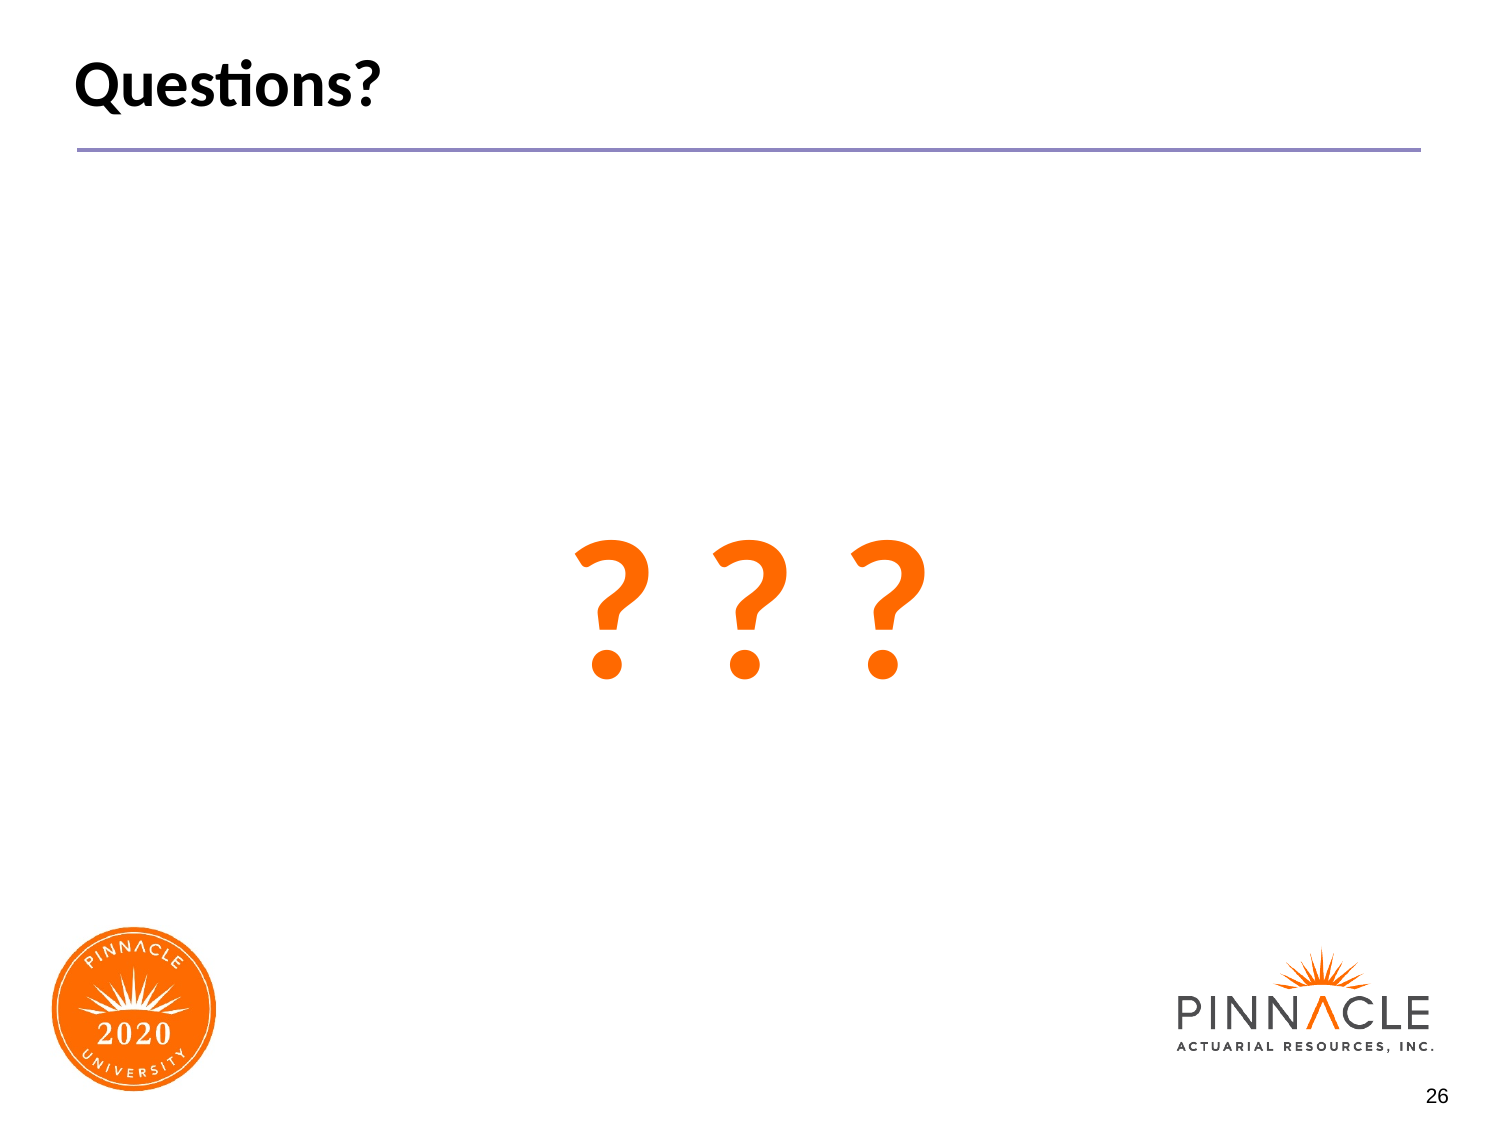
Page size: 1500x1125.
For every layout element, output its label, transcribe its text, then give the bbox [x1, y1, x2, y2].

text_box ? ? ? [536, 463, 964, 662]
title Questions? [59, 32, 1432, 129]
picture [50, 925, 217, 1092]
picture [1166, 935, 1442, 1062]
